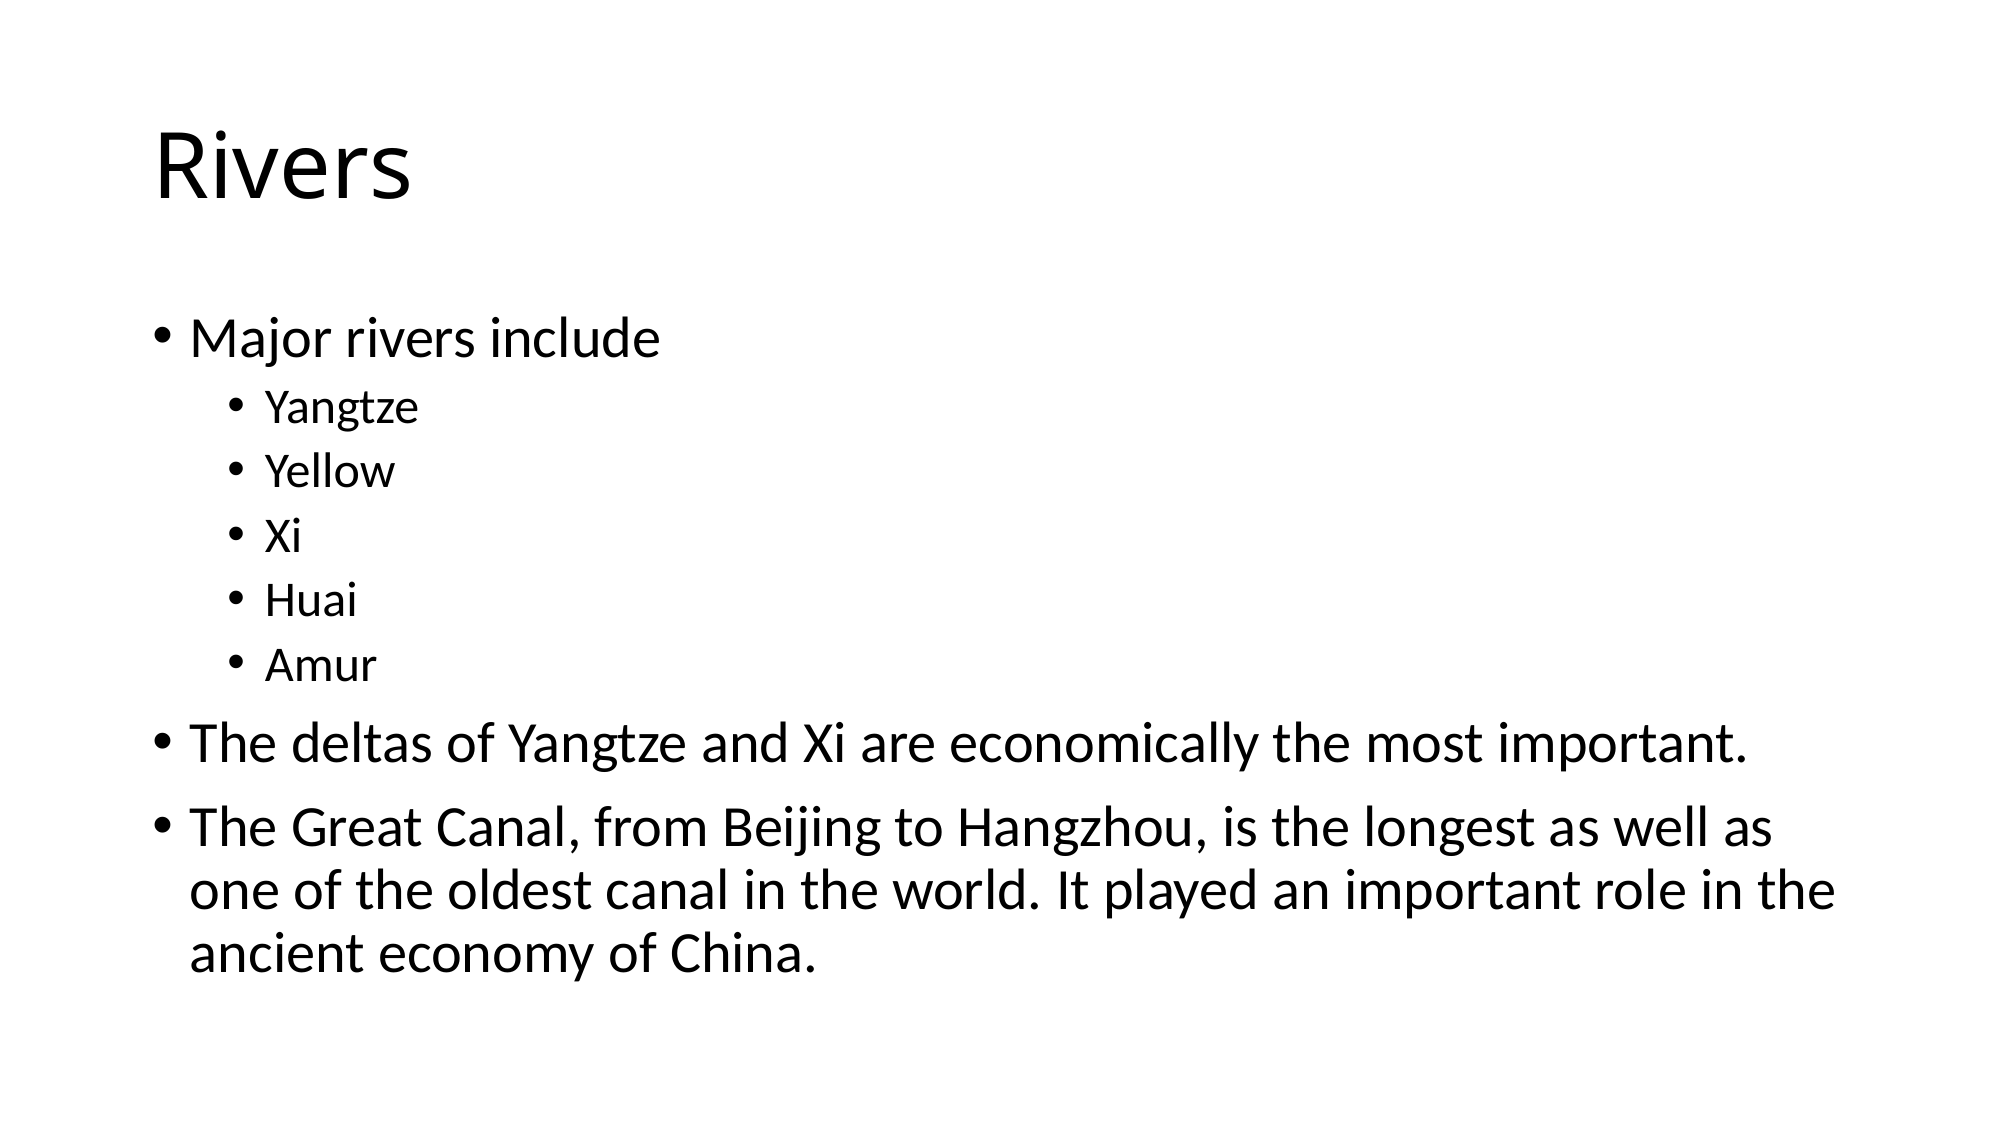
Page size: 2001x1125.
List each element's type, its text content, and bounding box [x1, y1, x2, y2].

title Rivers [137, 59, 1863, 278]
list Major rivers include Yangtze Yellow Xi Huai Amur The deltas of Yangtze and Xi are economically the most important. The Great Canal, from Beijing to Hangzhou, is the longest as well as one of the oldest canal in the world. It played an important role in the ancient economy of China. [137, 299, 1863, 1014]
